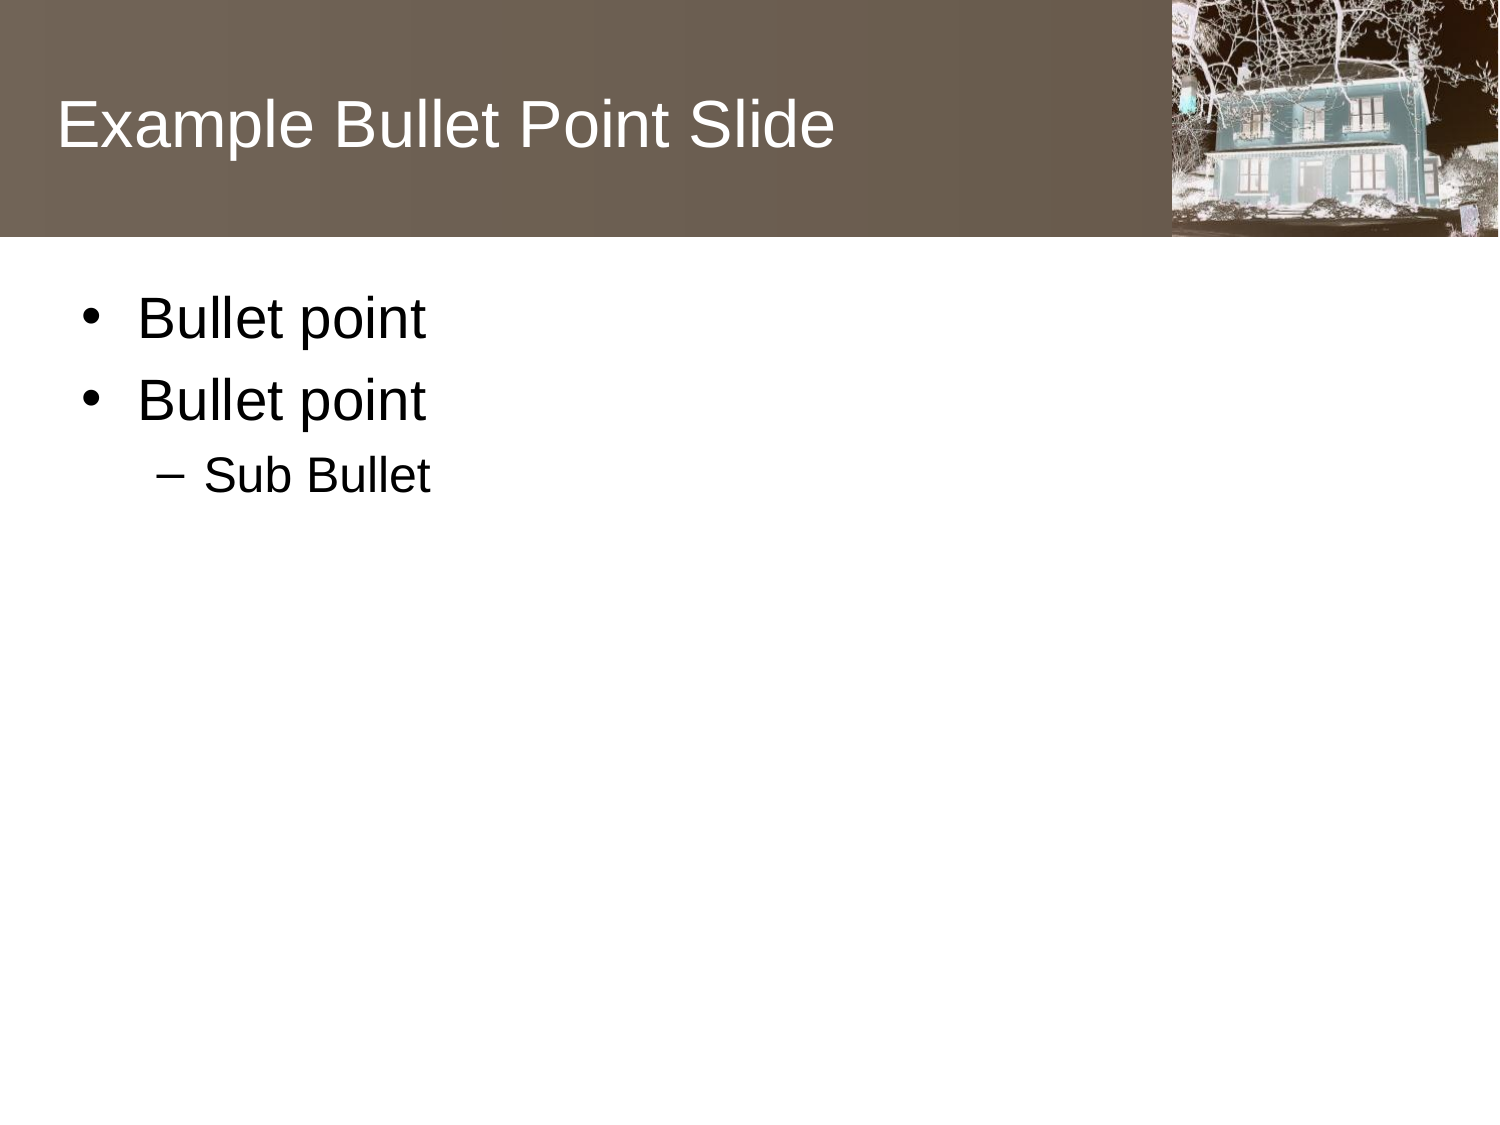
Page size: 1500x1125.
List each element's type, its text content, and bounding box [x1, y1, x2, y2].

list Bullet point Bullet point Sub Bullet [66, 272, 1417, 990]
title Example Bullet Point Slide [41, 45, 1164, 197]
picture [1172, 0, 1499, 237]
